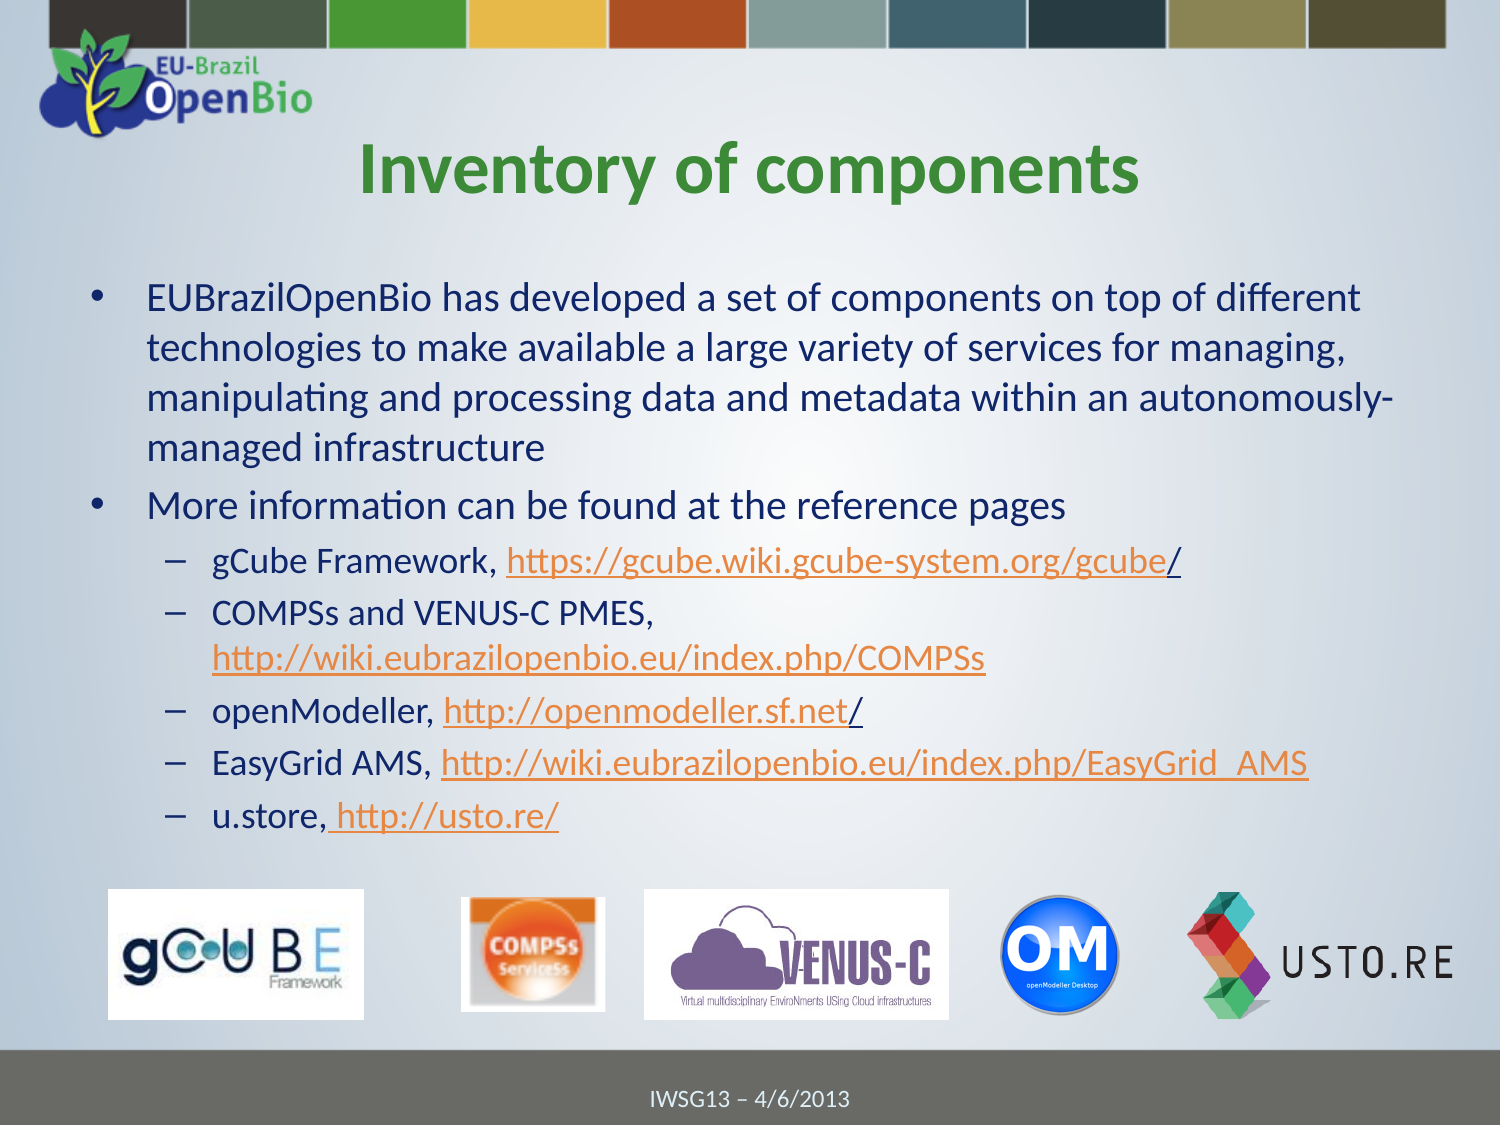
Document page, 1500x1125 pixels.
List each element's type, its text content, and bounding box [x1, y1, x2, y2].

picture [0, 0, 1500, 1125]
list EUBrazilOpenBio has developed a set of components on top of different technologies to make available a large variety of services for managing, manipulating and processing data and metadata within an autonomously-managed infrastructure More information can be found at the reference pages gCube Framework, https://gcube.wiki.gcube-system.org/gcube/ COMPSs and VENUS-C PMES, http://wiki.eubrazilopenbio.eu/index.php/COMPSs openModeller, http://openmodeller.sf.net/ EasyGrid AMS, http://wiki.eubrazilopenbio.eu/index.php/EasyGrid_AMS u.store, http://usto.re/ [74, 262, 1426, 1006]
title Inventory of components [74, 69, 1426, 258]
